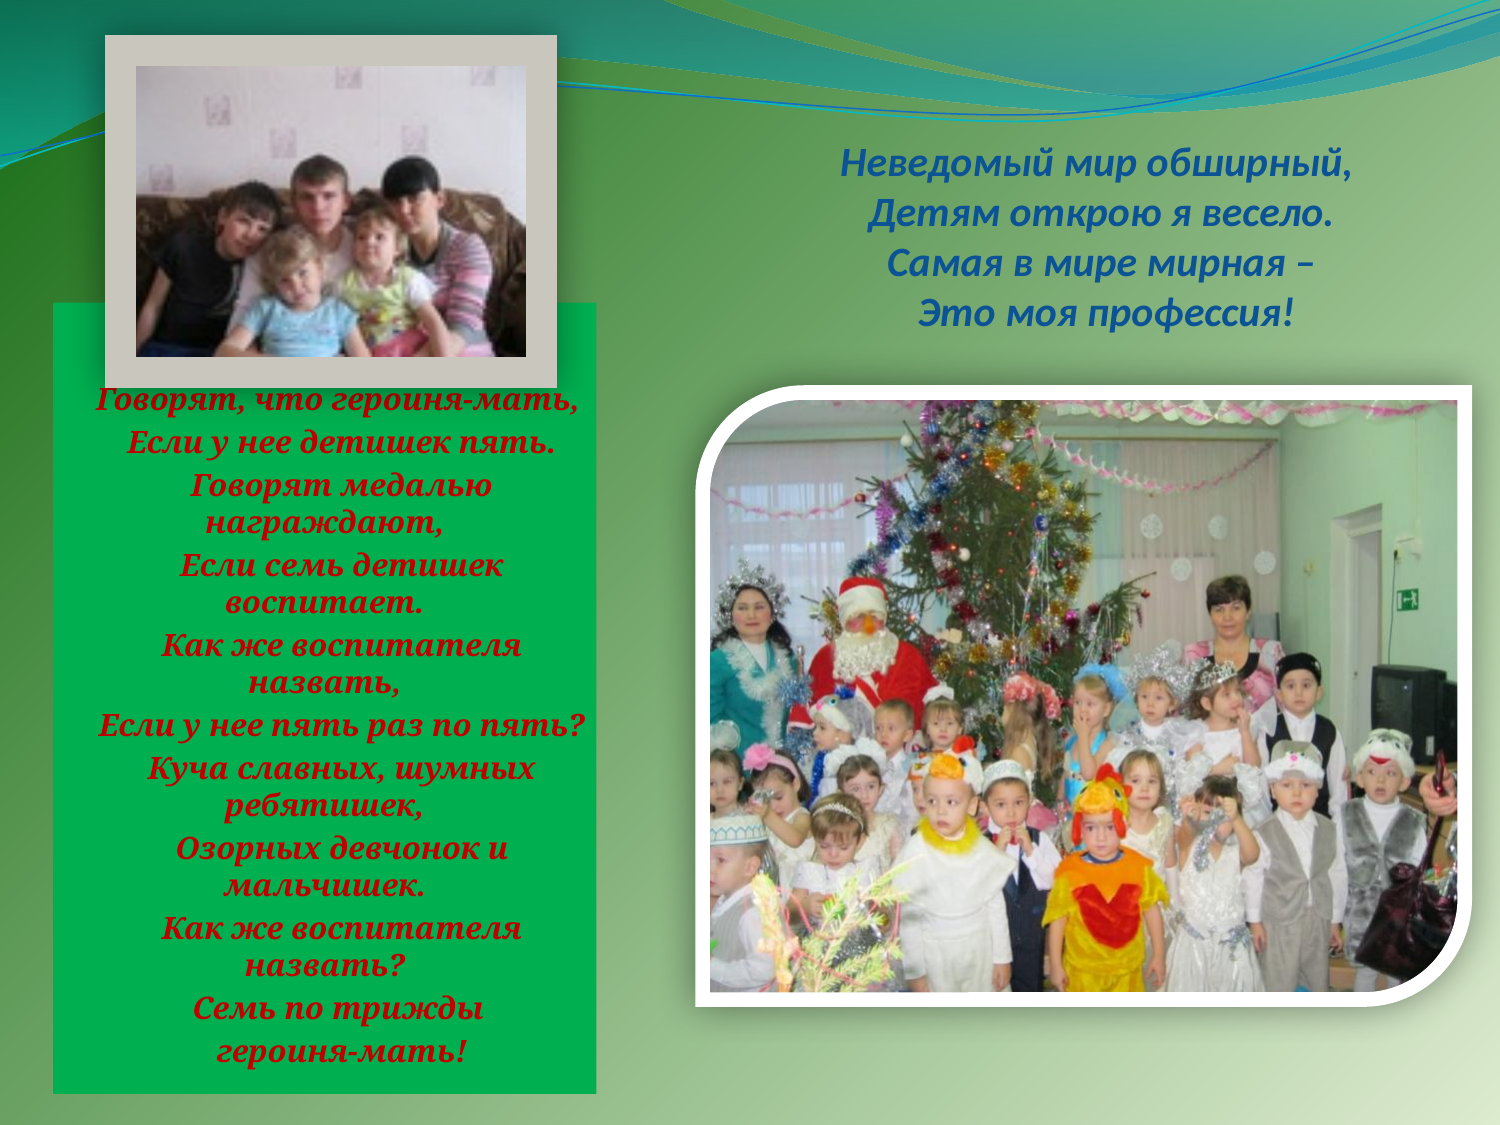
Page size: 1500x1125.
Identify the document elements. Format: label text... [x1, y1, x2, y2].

picture [135, 66, 526, 358]
title Неведомый мир обширный, Детям открою я весело. Самая в мире мирная – Это моя профессия! [584, 84, 1436, 386]
list Говорят, что героиня-мать, Если у нее детишек пять. Говорят медалью награждают, Если семь детишек воспитает. Как же воспитателя назвать, Если у нее пять раз по пять? Куча славных, шумных ребятишек, Озорных девчонок и мальчишек. Как же воспитателя назвать? Семь по трижды героиня-мать! [53, 302, 597, 1094]
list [702, 392, 1465, 1000]
